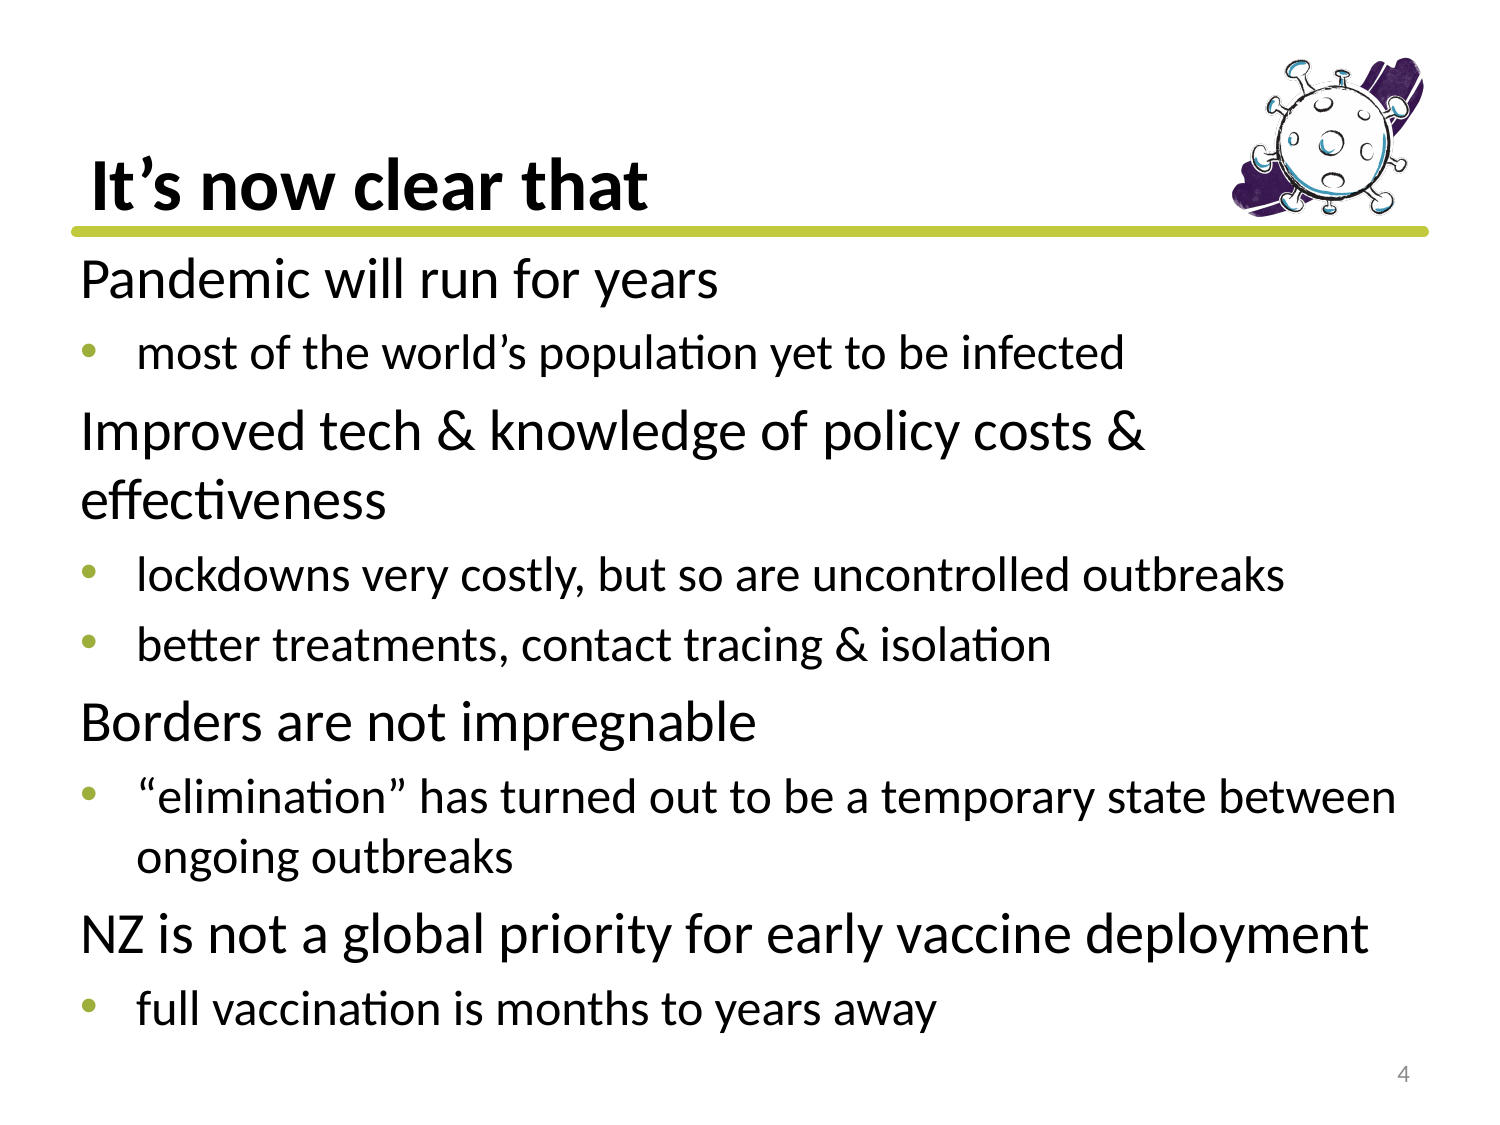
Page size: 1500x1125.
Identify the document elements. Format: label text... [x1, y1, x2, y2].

picture [1228, 44, 1425, 226]
picture [1415, 237, 1425, 242]
slide_number 4 [1074, 1042, 1425, 1103]
list Pandemic will run for years most of the world’s population yet to be infected Improved tech & knowledge of policy costs & effectiveness lockdowns very costly, but so are uncontrolled outbreaks better treatments, contact tracing & isolation Borders are not impregnable “elimination” has turned out to be a temporary state between ongoing outbreaks NZ is not a global priority for early vaccine deployment full vaccination is months to years away [64, 232, 1415, 1094]
title It’s now clear that [75, 45, 1164, 232]
